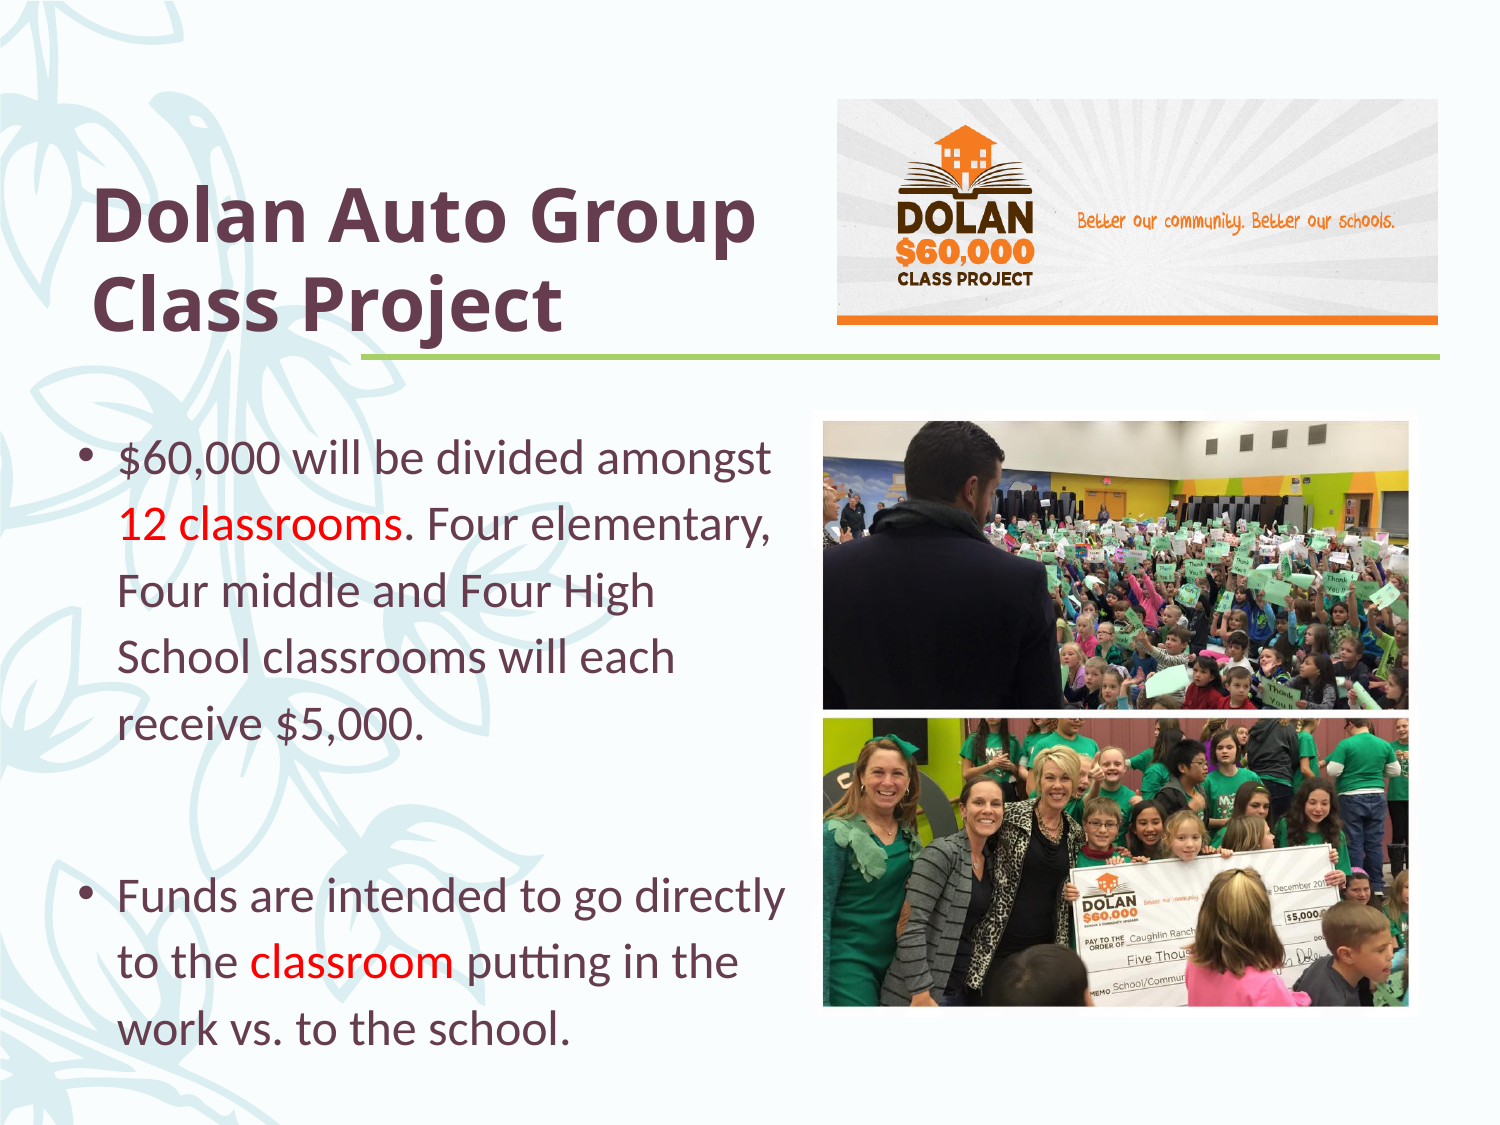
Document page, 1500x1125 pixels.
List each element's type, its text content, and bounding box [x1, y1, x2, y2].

picture [837, 99, 1438, 326]
picture [812, 409, 1419, 1017]
list $60,000 will be divided amongst 12 classrooms. Four elementary, Four middle and Four High School classrooms will each receive $5,000. Funds are intended to go directly to the classroom putting in the work vs. to the school. [62, 410, 813, 1102]
title Dolan Auto Group Class Project [75, 75, 1450, 450]
